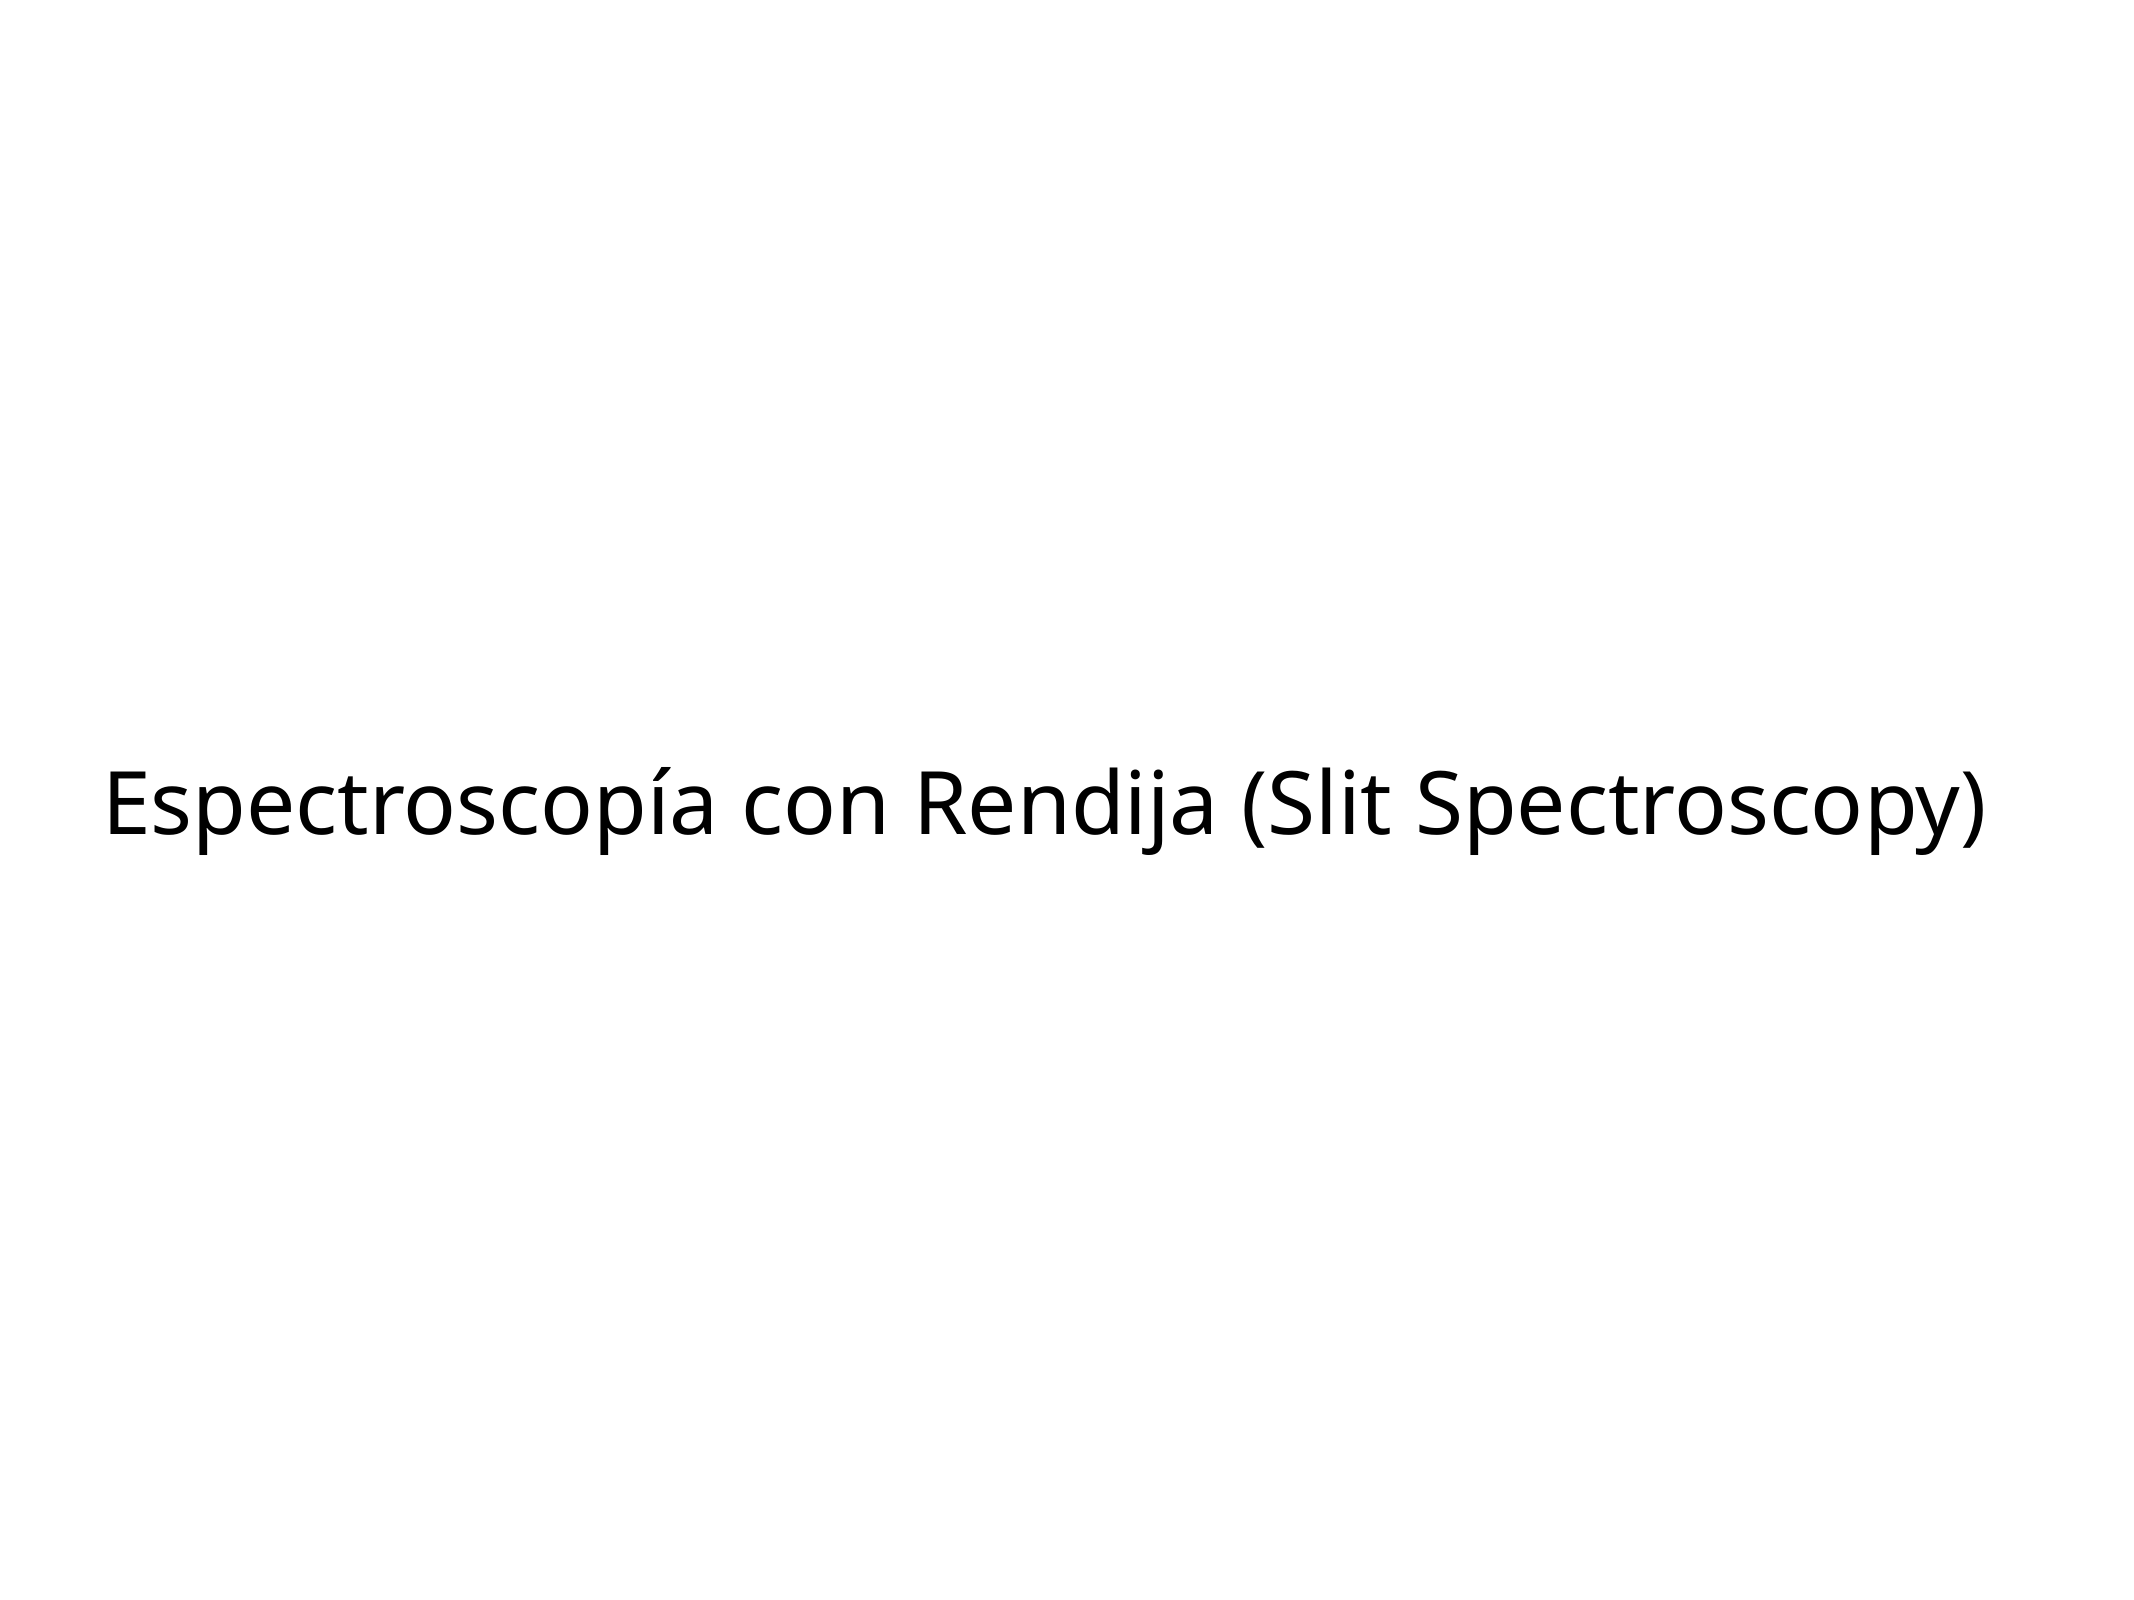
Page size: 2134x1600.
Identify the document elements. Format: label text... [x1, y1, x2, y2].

title Espectroscopía con Rendija (Slit Spectroscopy) [93, 607, 2041, 993]
